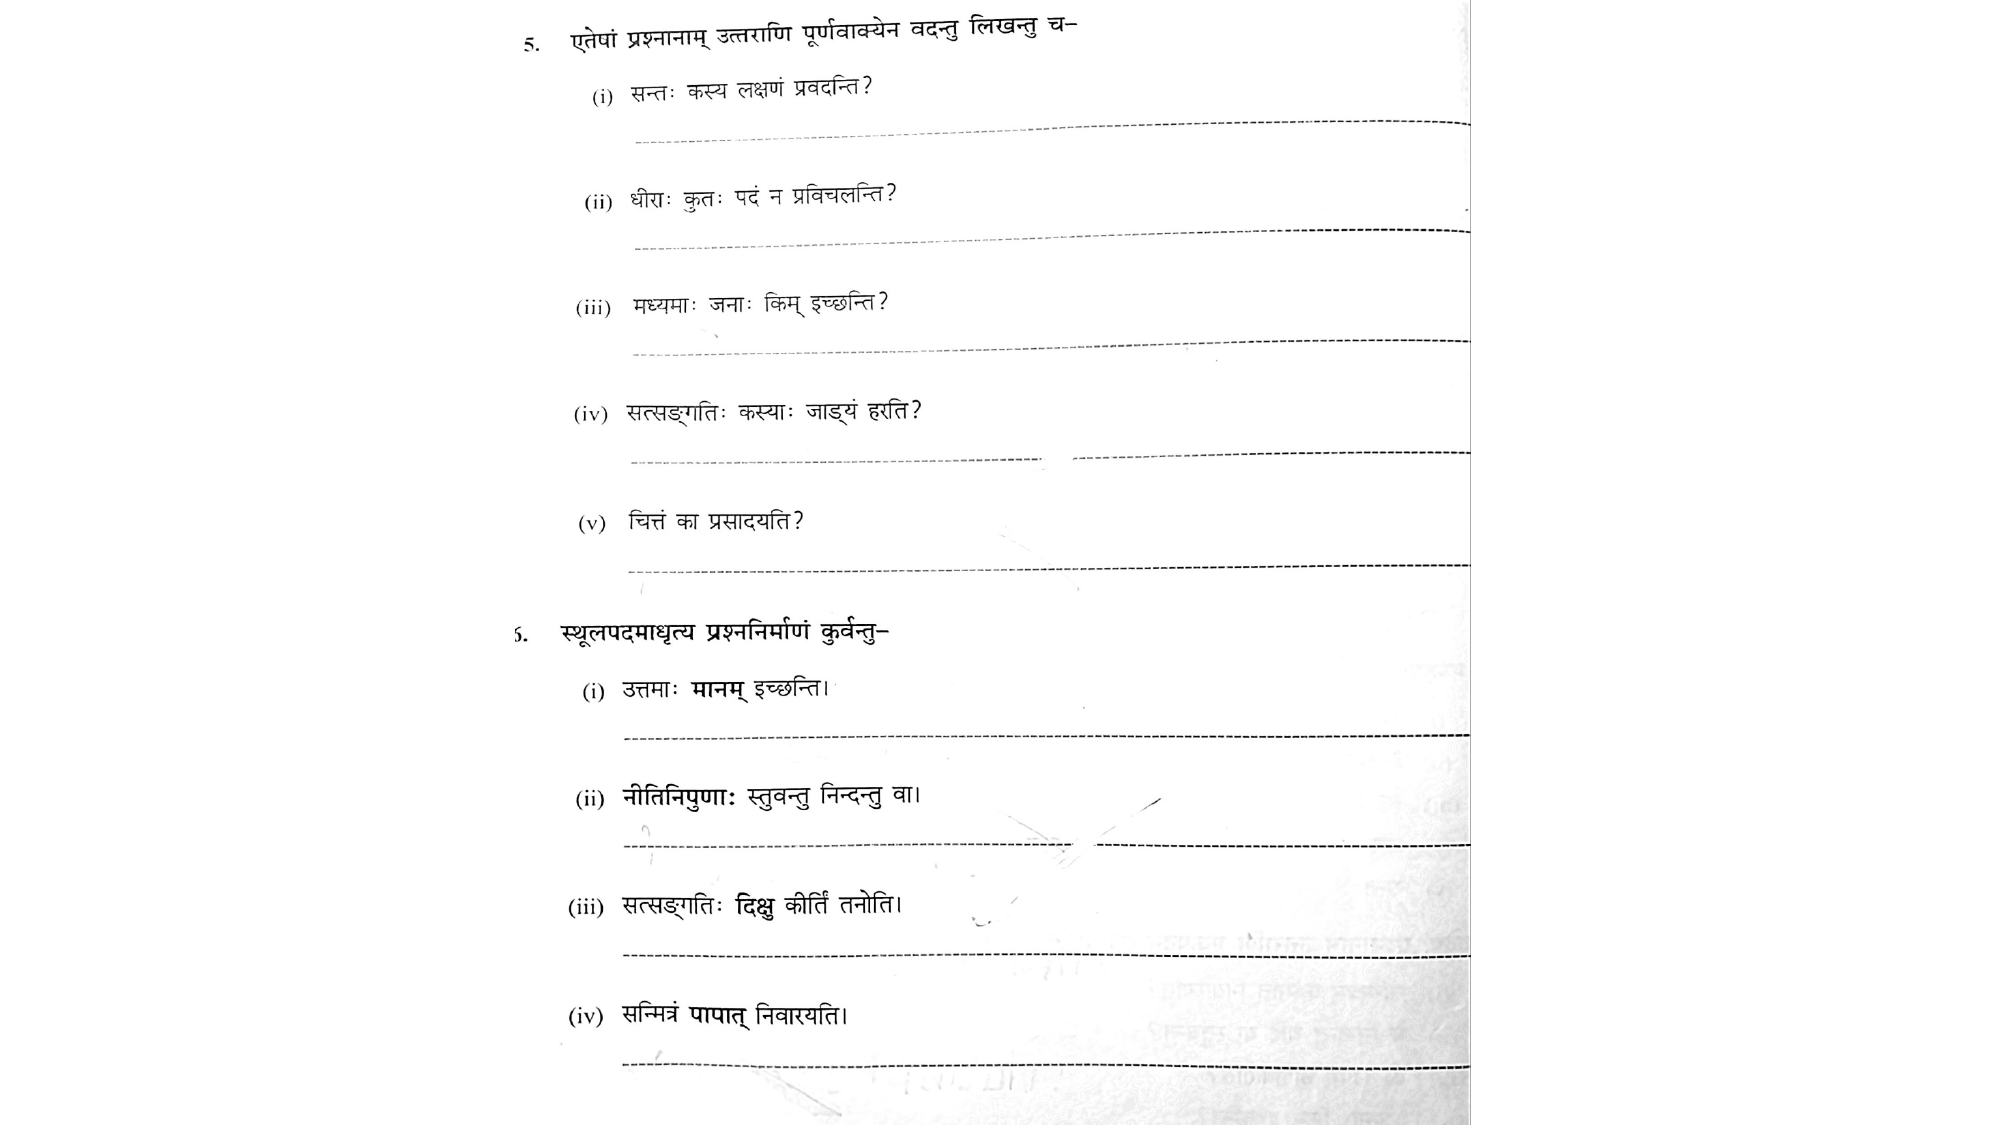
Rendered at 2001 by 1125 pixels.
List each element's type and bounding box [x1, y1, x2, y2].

list [515, 0, 1471, 1125]
